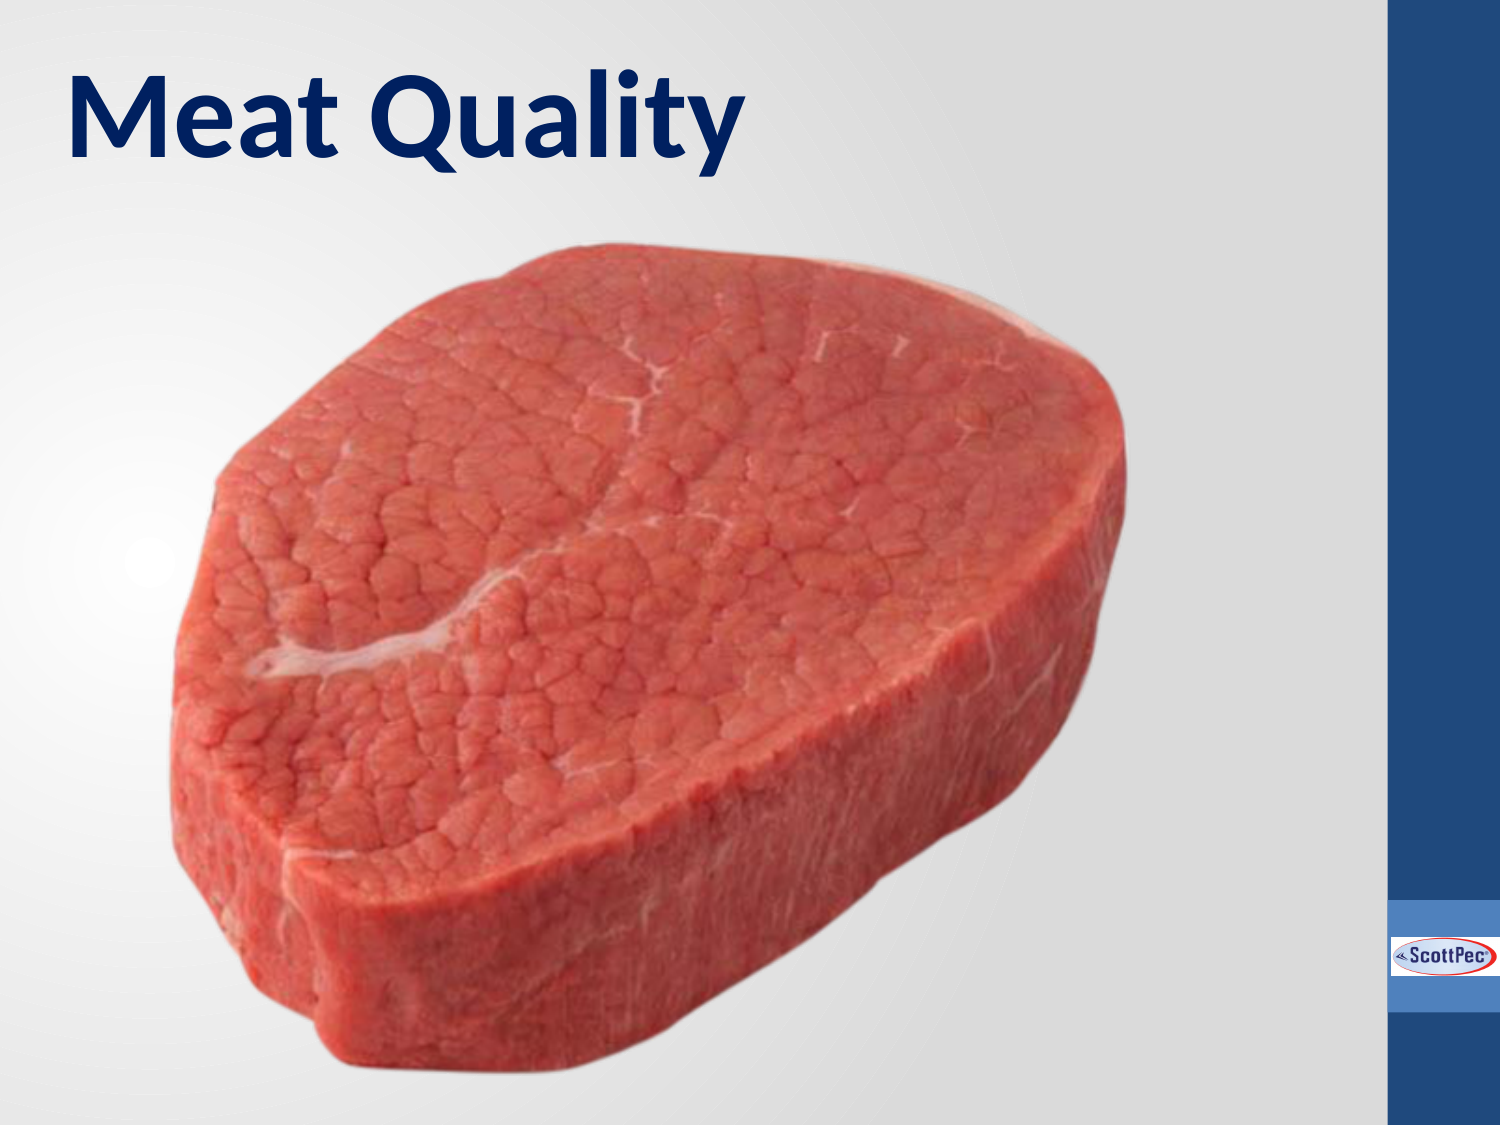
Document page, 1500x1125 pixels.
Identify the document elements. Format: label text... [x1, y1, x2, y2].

picture [1390, 936, 1500, 977]
text_box Meat Quality [49, 24, 1238, 190]
picture [86, 174, 1207, 1125]
